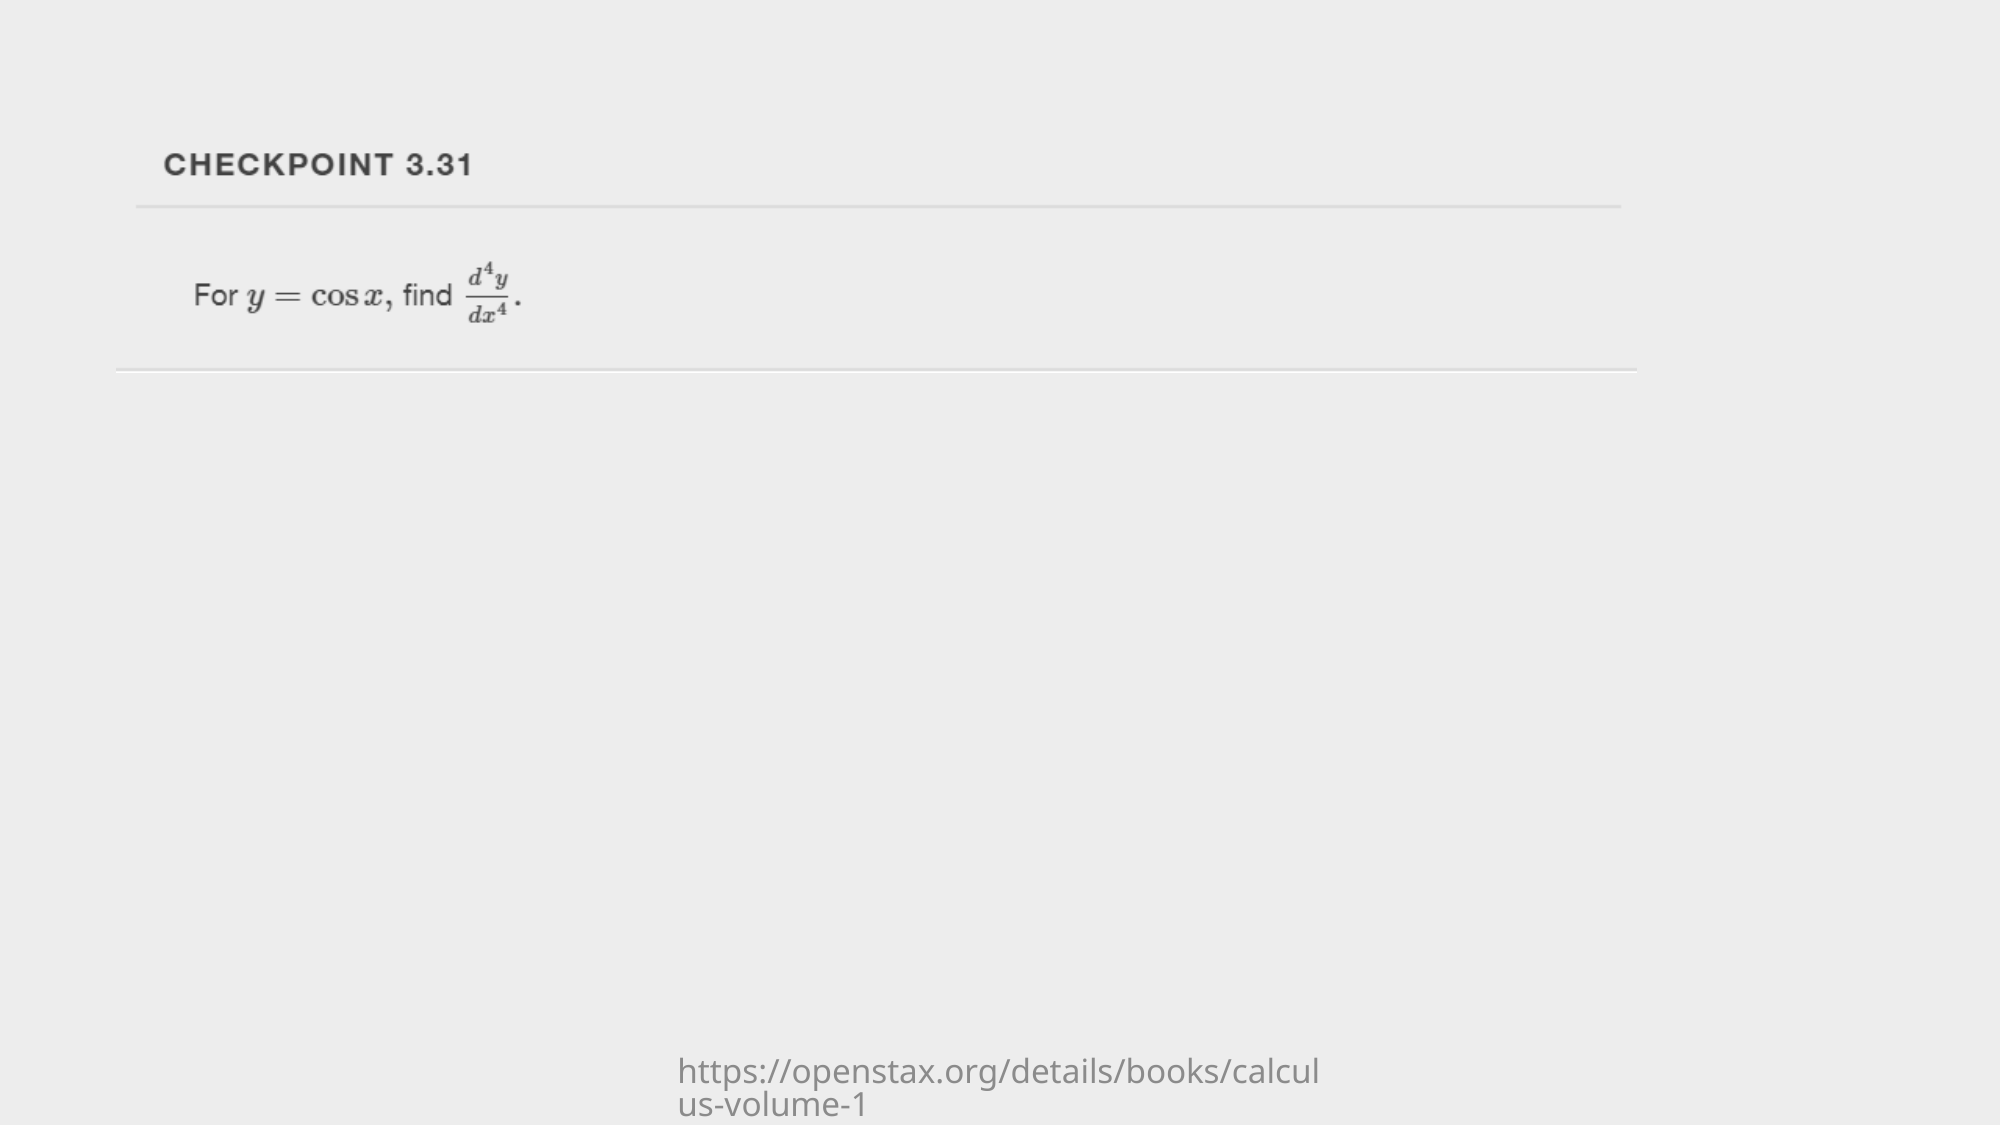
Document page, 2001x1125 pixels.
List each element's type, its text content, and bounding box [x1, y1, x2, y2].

footer https://openstax.org/details/books/calculus-volume-1 [662, 1042, 1338, 1103]
picture [116, 116, 1637, 373]
